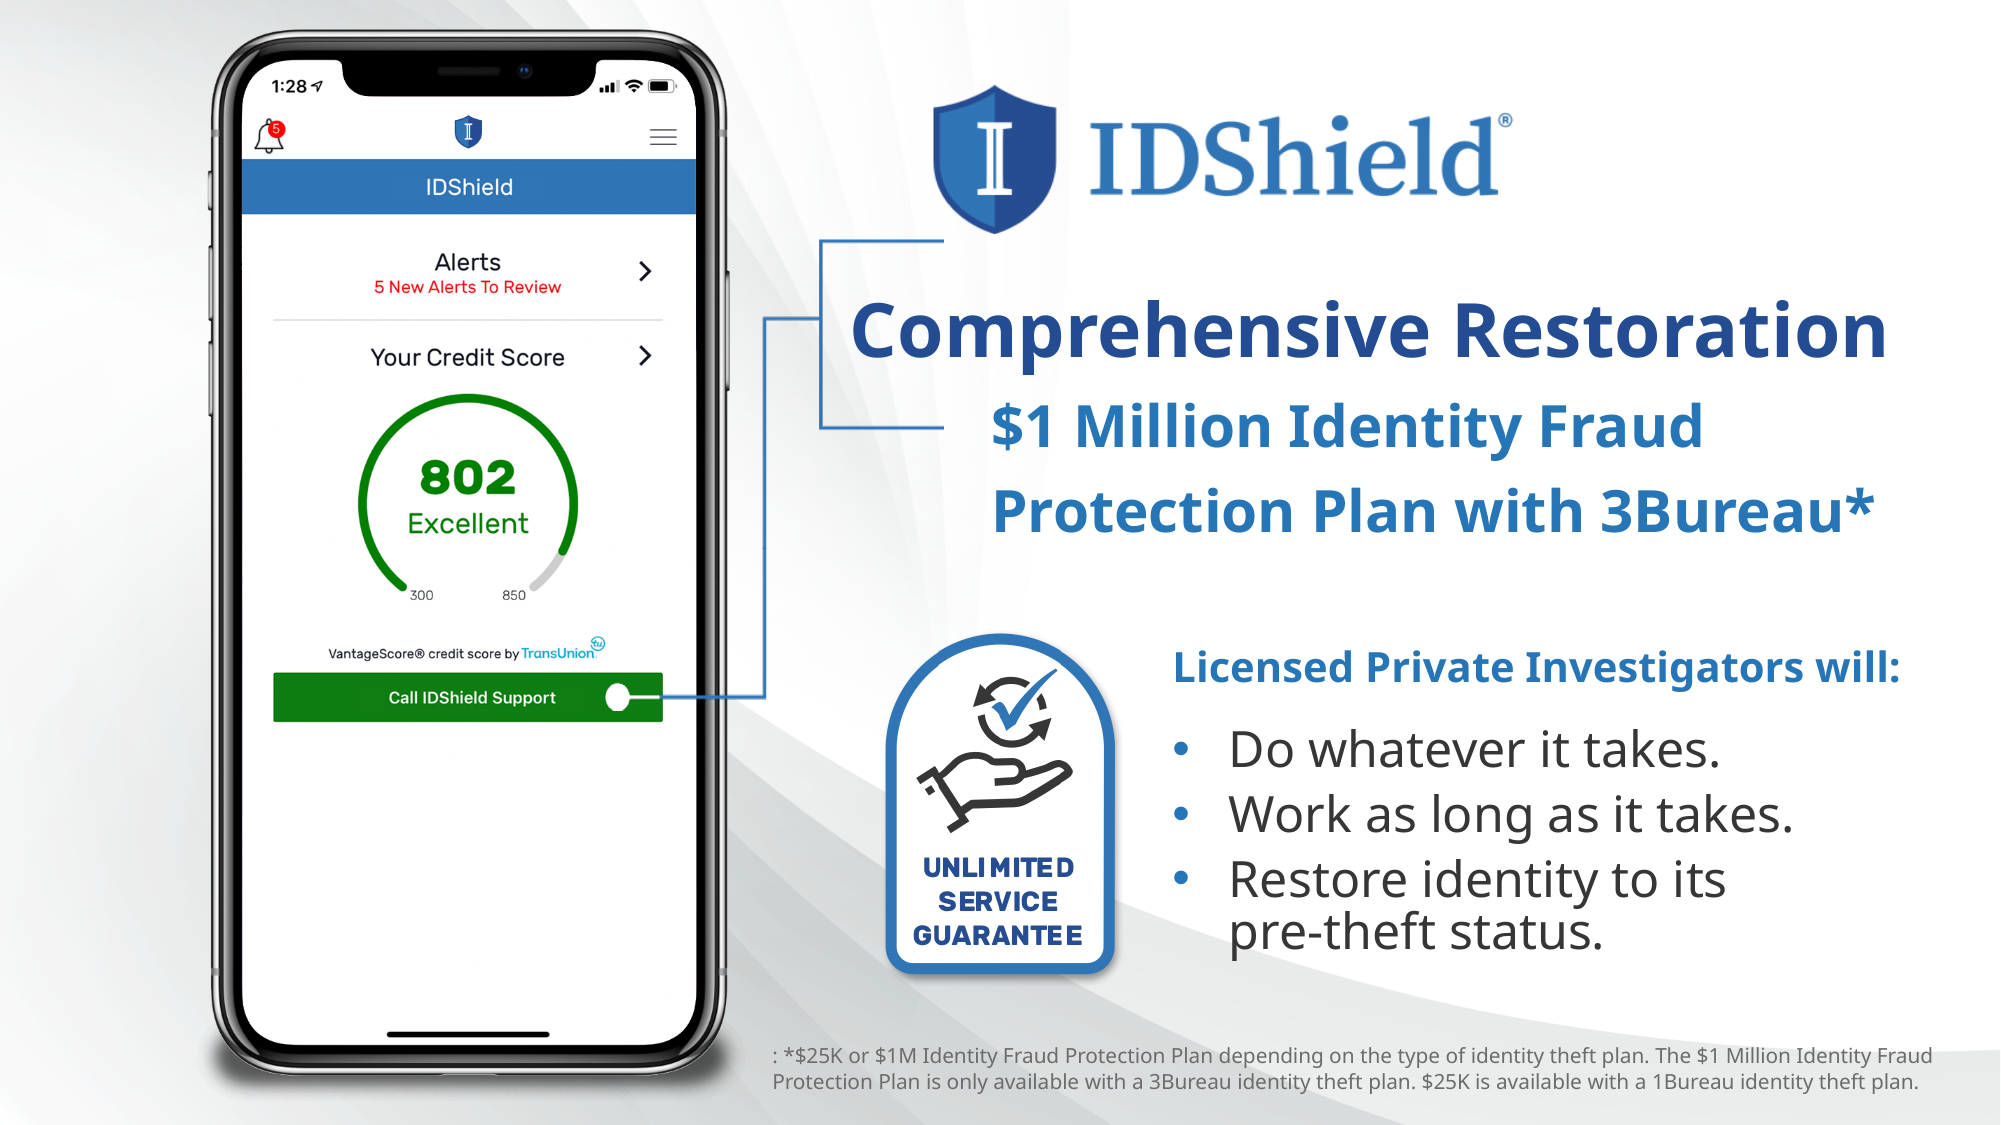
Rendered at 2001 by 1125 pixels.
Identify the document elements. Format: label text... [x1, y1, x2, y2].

text_box Comprehensive Restoration [944, 287, 1940, 381]
text_box Licensed Private Investigators will: [1157, 632, 1938, 734]
text_box Do whatever it takes. Work as long as it takes. Restore identity to its pre-theft status. [1157, 734, 1927, 1033]
text_box $1 Million Identity Fraud Protection Plan with 3Bureau* [976, 383, 1967, 646]
text_box : *$25K or $1M Identity Fraud Protection Plan depending on the type of identity theft plan. The $1 Million Identity Fraud Protection Plan is only available with a 3Bureau identity theft plan. $25K is available with a 1Bureau identity theft plan. [828, 1033, 2000, 1125]
picture [0, 0, 2001, 1125]
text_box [605, 239, 944, 711]
